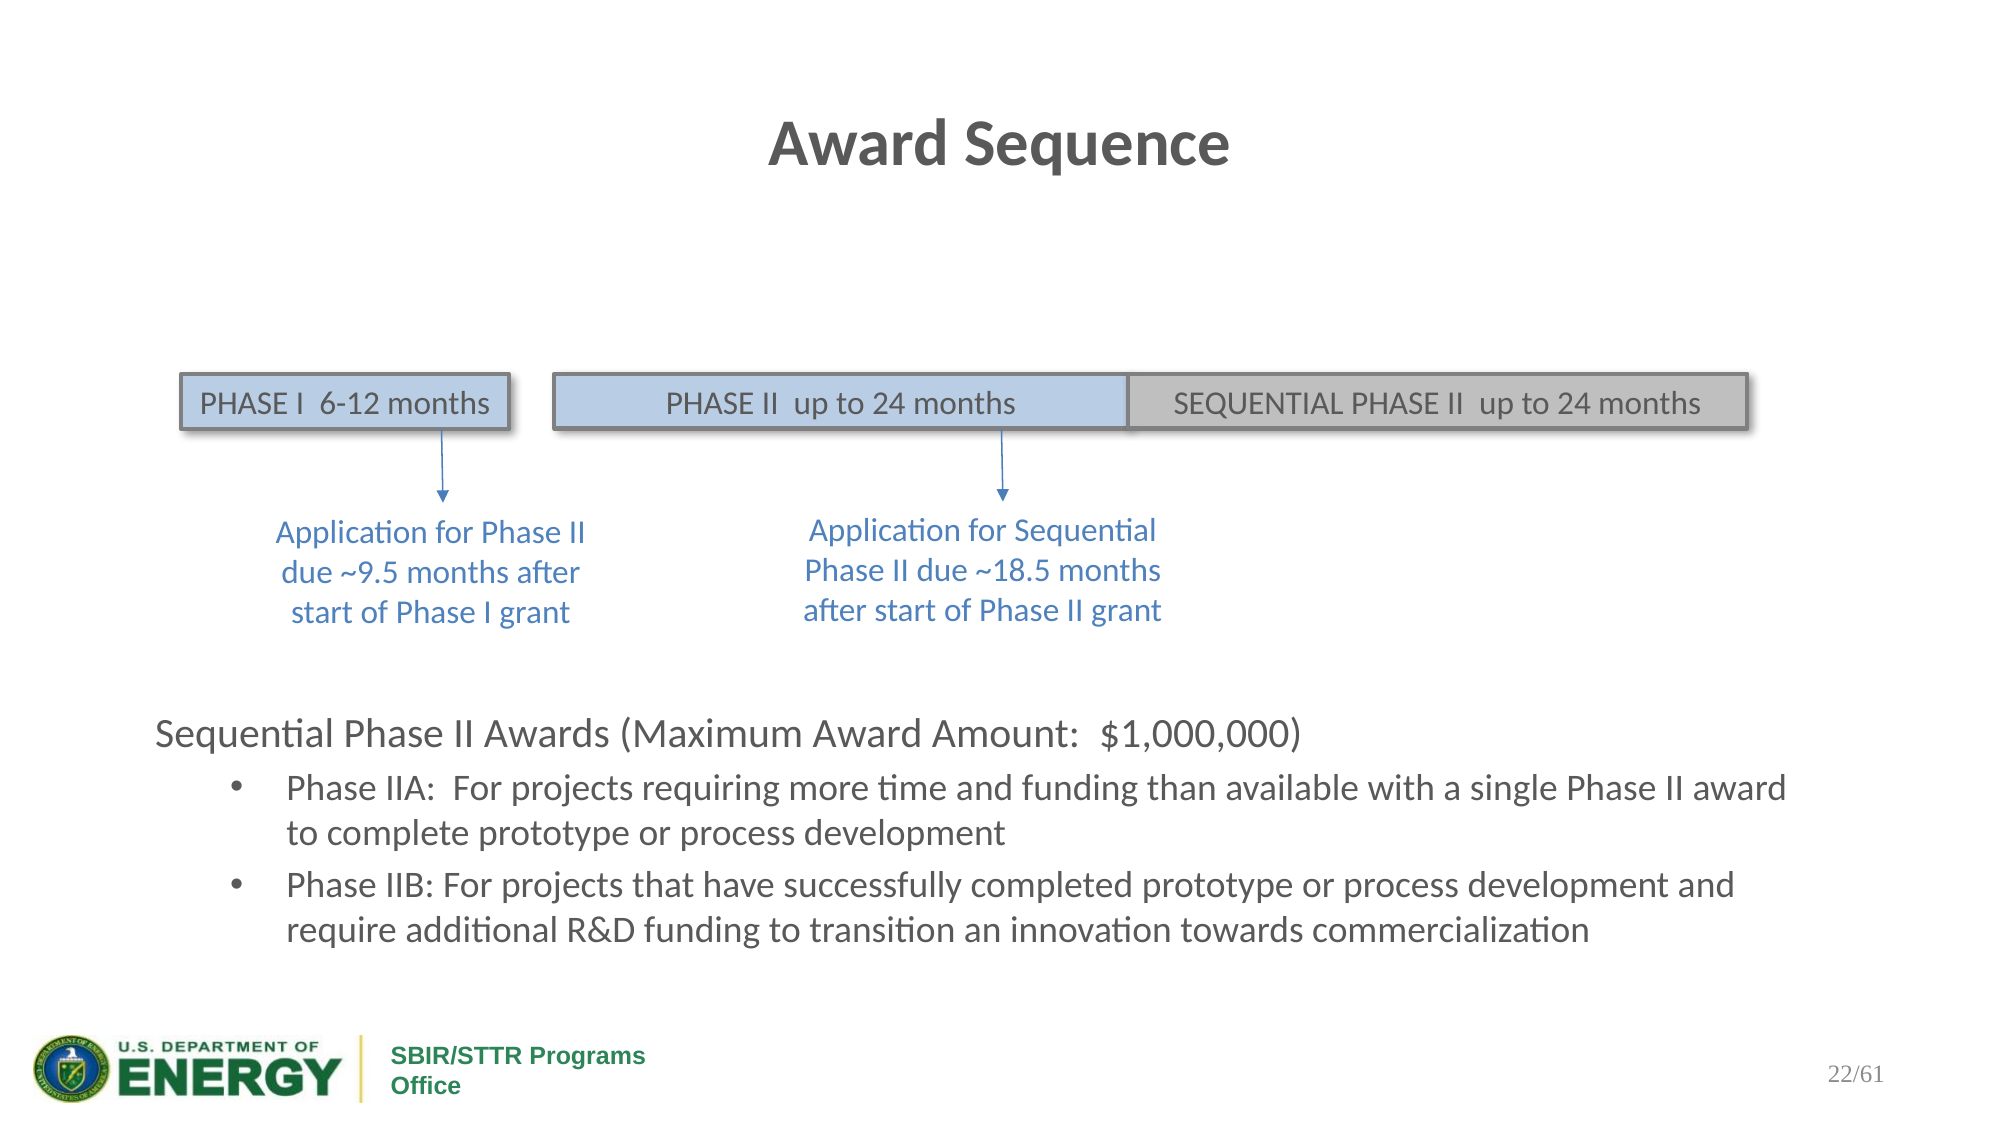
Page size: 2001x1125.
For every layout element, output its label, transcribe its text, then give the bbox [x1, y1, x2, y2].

text_box Sequential Phase II Awards (Maximum Award Amount: $1,000,000) Phase IIA: For projects requiring more time and funding than available with a single Phase II award to complete prototype or process development Phase IIB: For projects that have successfully completed prototype or process development and require additional R&D funding to transition an innovation towards commercialization [140, 698, 1826, 958]
picture [33, 1035, 369, 1103]
slide_number 22/61 [1583, 1042, 1900, 1103]
text_box Application for Sequential Phase II due ~18.5 months after start of Phase II grant [758, 500, 1208, 635]
text_box PHASE II up to 24 months [552, 372, 1126, 431]
text_box PHASE I 6-12 months [179, 372, 511, 431]
text_box SEQUENTIAL PHASE II up to 24 months [1126, 372, 1749, 431]
text_box Application for Phase II due ~9.5 months after start of Phase I grant [244, 502, 619, 638]
title Award Sequence [99, 45, 1900, 233]
